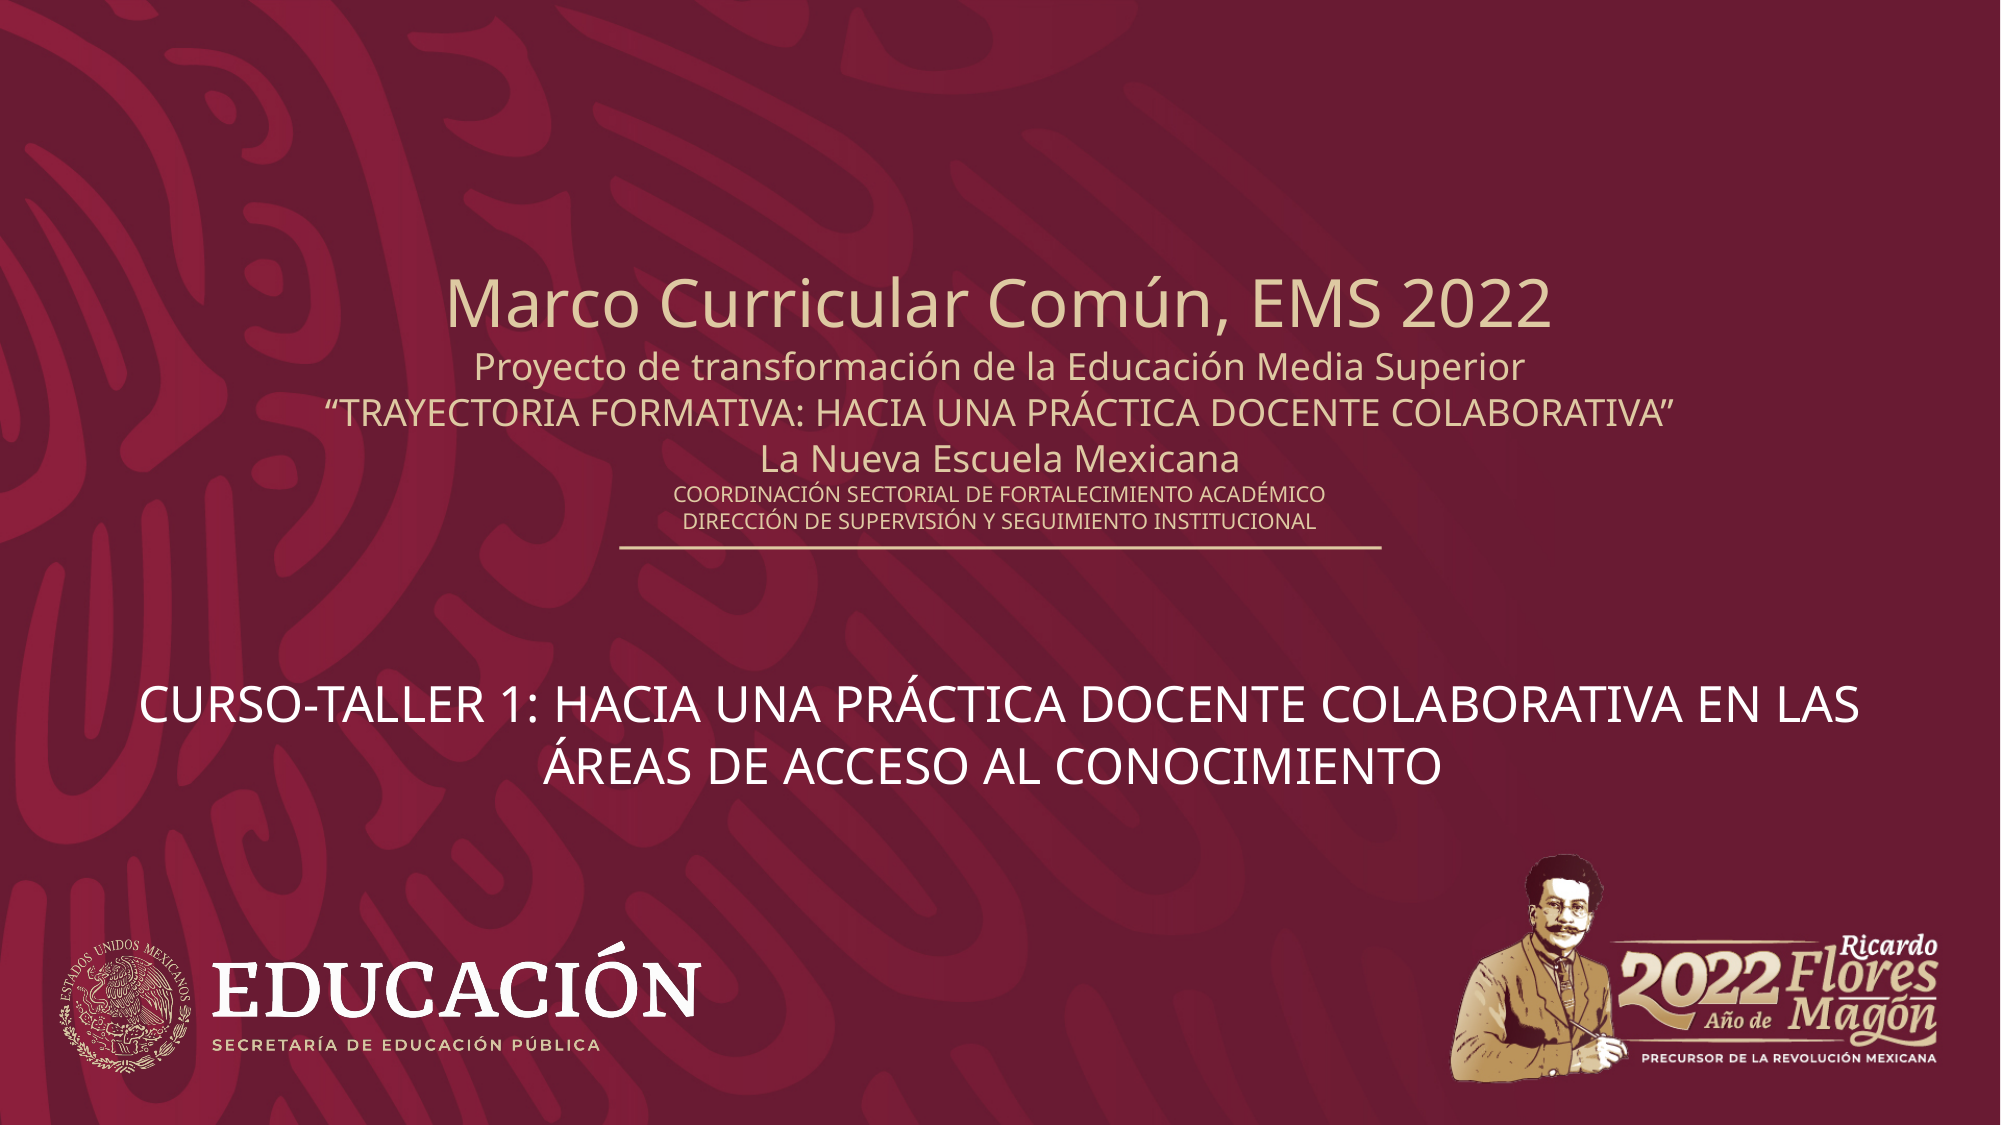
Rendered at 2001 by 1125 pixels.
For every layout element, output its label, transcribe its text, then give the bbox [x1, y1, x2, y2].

list CURSO-TALLER 1: HACIA UNA PRÁCTICA DOCENTE COLABORATIVA EN LAS ÁREAS DE ACCESO AL CONOCIMIENTO [59, 577, 1941, 902]
picture [0, 0, 2001, 1125]
title Marco Curricular Común, EMS 2022 Proyecto de transformación de la Educación Media Superior “TRAYECTORIA FORMATIVA: HACIA UNA PRÁCTICA DOCENTE COLABORATIVA” La Nueva Escuela Mexicana COORDINACIÓN SECTORIAL DE FORTALECIMIENTO ACADÉMICO DIRECCIÓN DE SUPERVISIÓN Y SEGUIMIENTO INSTITUCIONAL [59, 249, 1941, 548]
